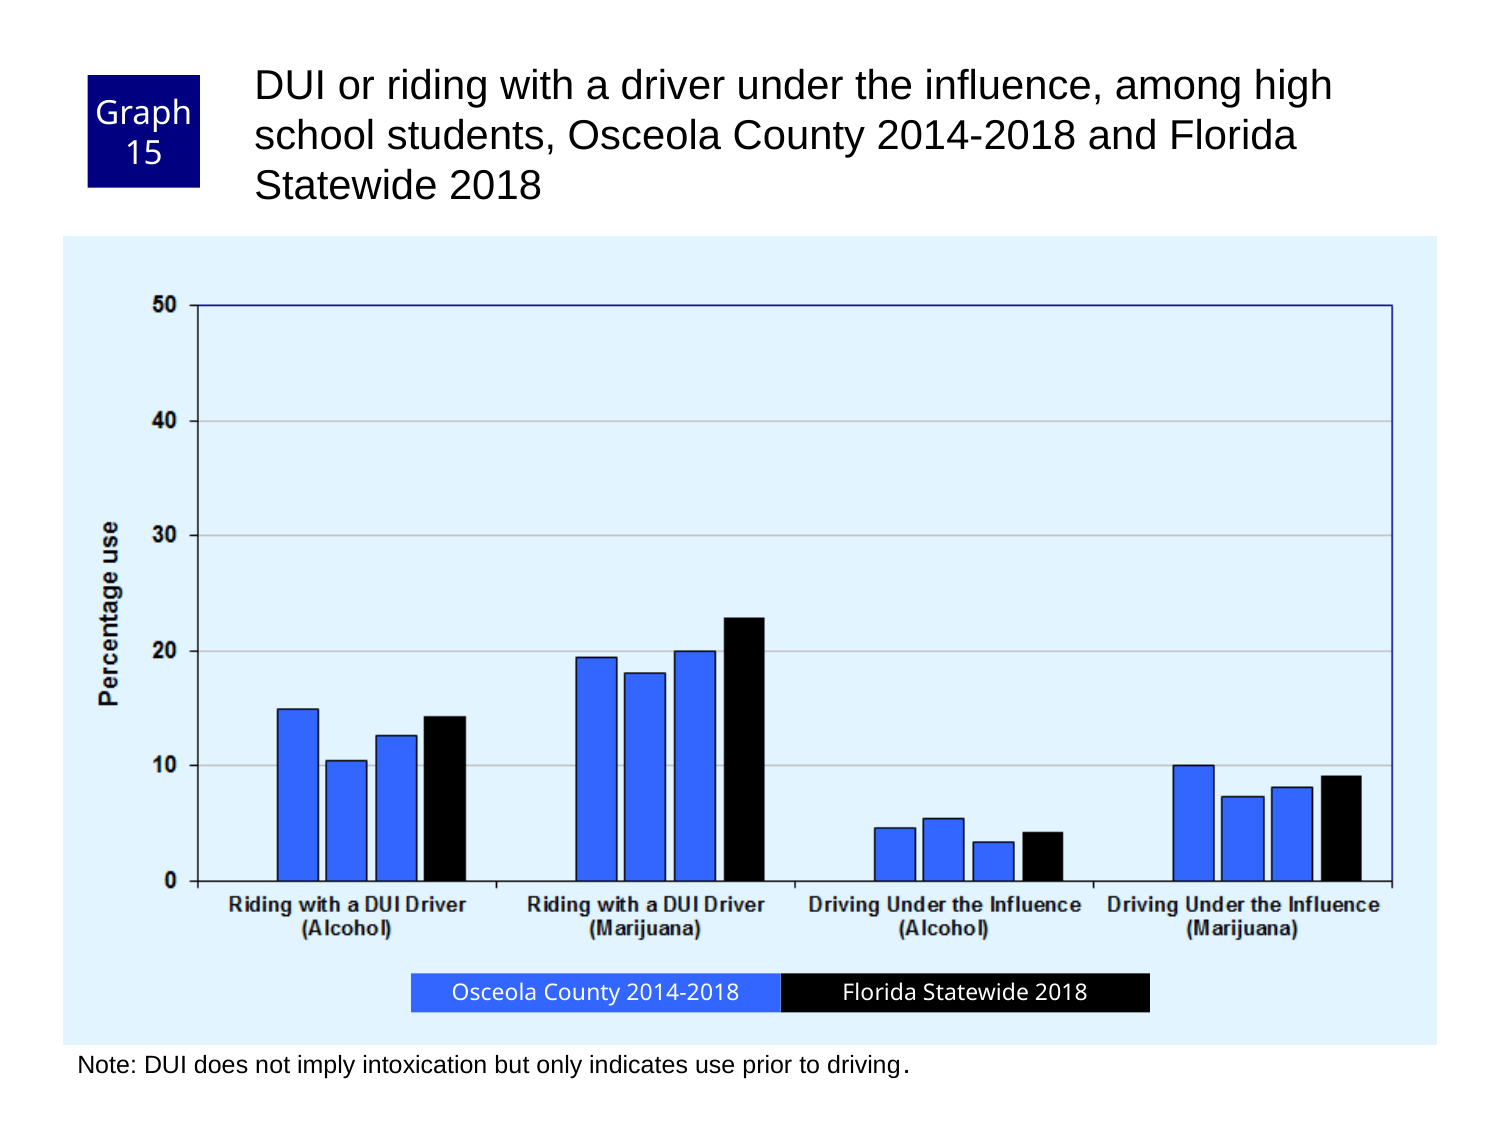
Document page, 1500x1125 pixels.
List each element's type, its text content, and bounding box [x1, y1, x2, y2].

picture [62, 236, 1437, 1046]
text_box Note: DUI does not imply intoxication but only indicates use prior to driving. [62, 1050, 1438, 1088]
text_box DUI or riding with a driver under the influence, among high school students, Osceola County 2014-2018 and Florida Statewide 2018 [249, 53, 1438, 179]
text_box Graph 15 [87, 75, 200, 188]
